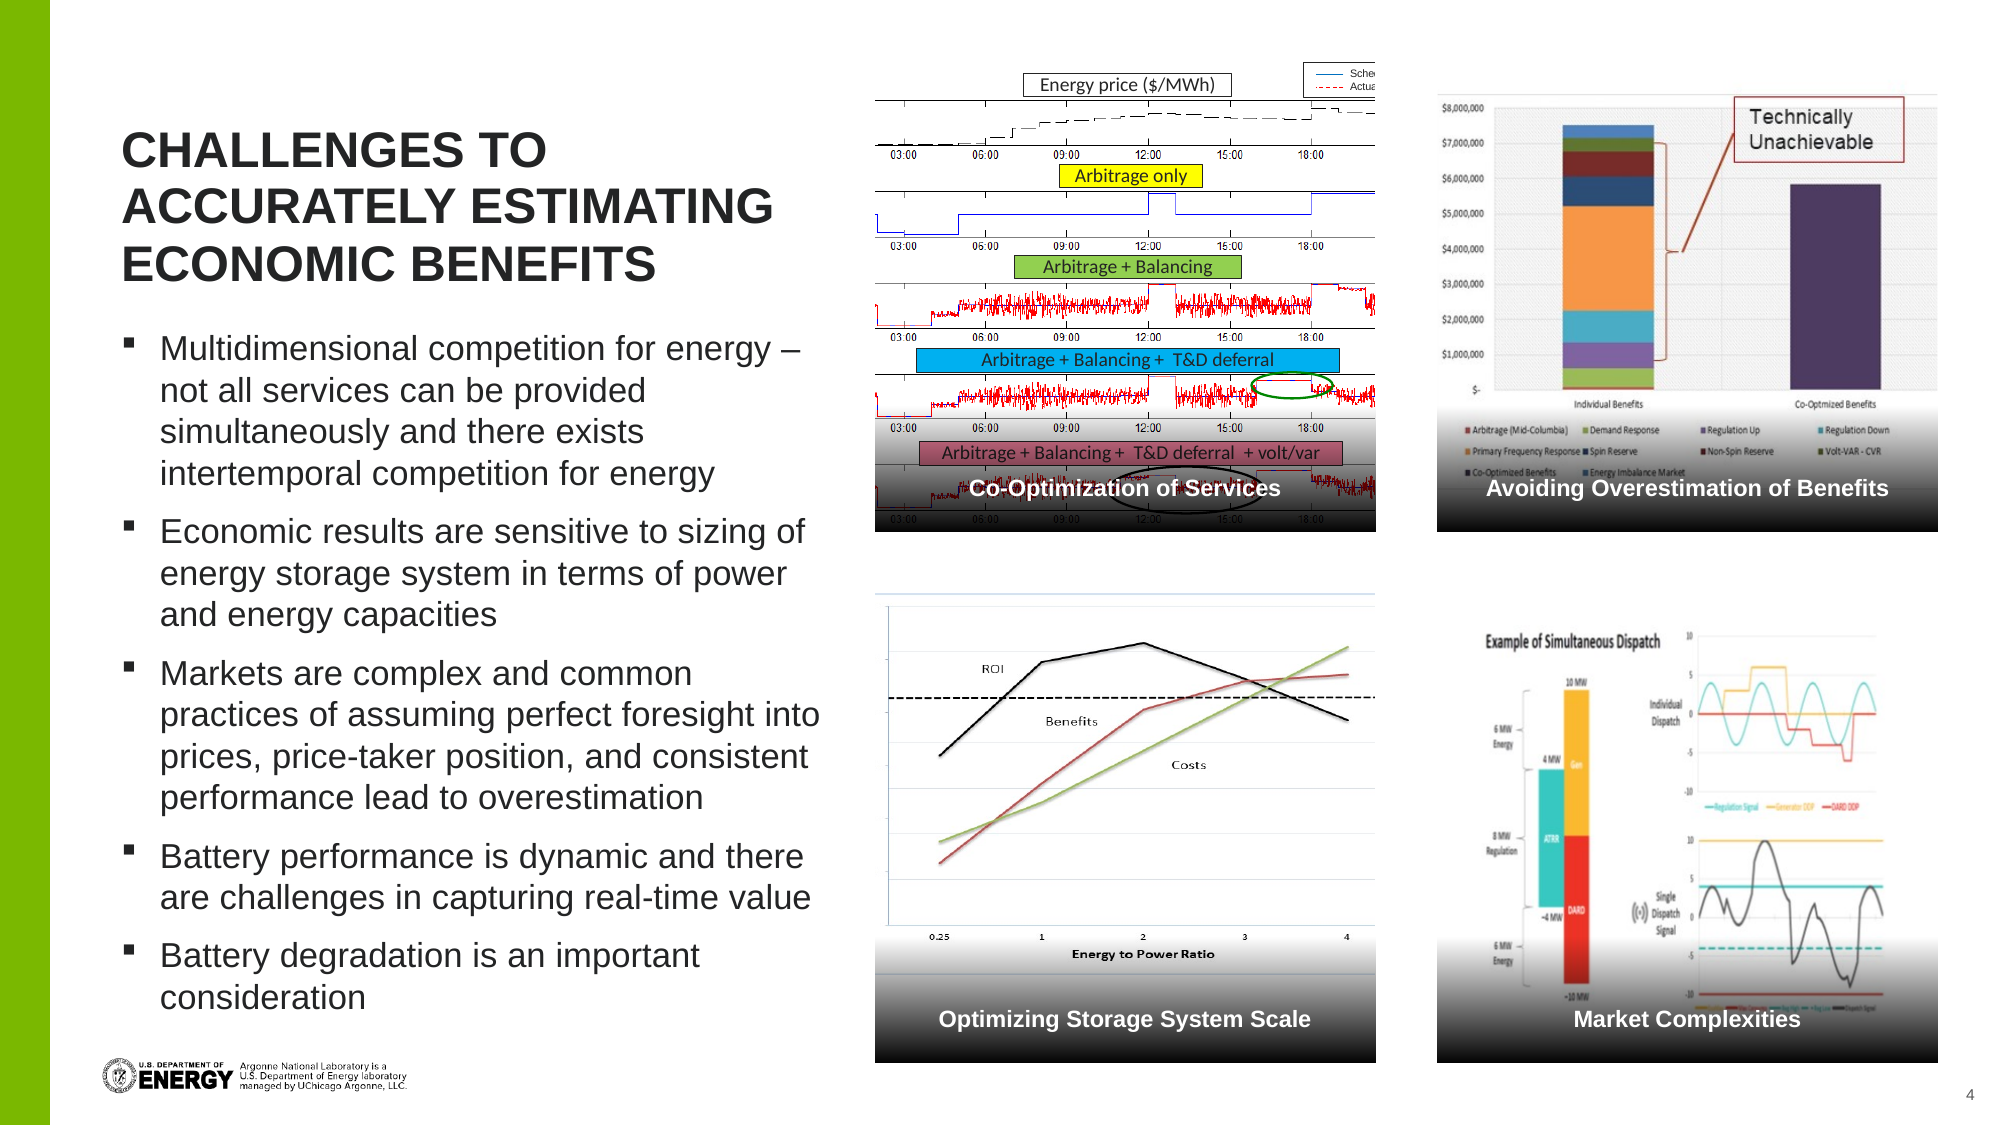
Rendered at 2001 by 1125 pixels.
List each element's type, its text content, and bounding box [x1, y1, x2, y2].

slide_number 4 [1913, 1062, 1975, 1125]
picture [1437, 593, 1938, 1063]
list Multidimensional competition for energy – not all services can be provided simultaneously and there exists intertemporal competition for energy Economic results are sensitive to sizing of energy storage system in terms of power and energy capacities Markets are complex and common practices of assuming perfect foresight into prices, price-taker position, and consistent performance lead to overestimation Battery performance is dynamic and there are challenges in capturing real-time value Battery degradation is an important consideration [120, 326, 838, 1021]
picture [874, 593, 1376, 976]
picture [874, 62, 1376, 532]
picture [1437, 62, 1938, 532]
picture [99, 1055, 411, 1096]
list Optimizing Storage System Scale [875, 988, 1375, 1063]
title Challenges to accurately estimating economic benefits [120, 75, 822, 293]
